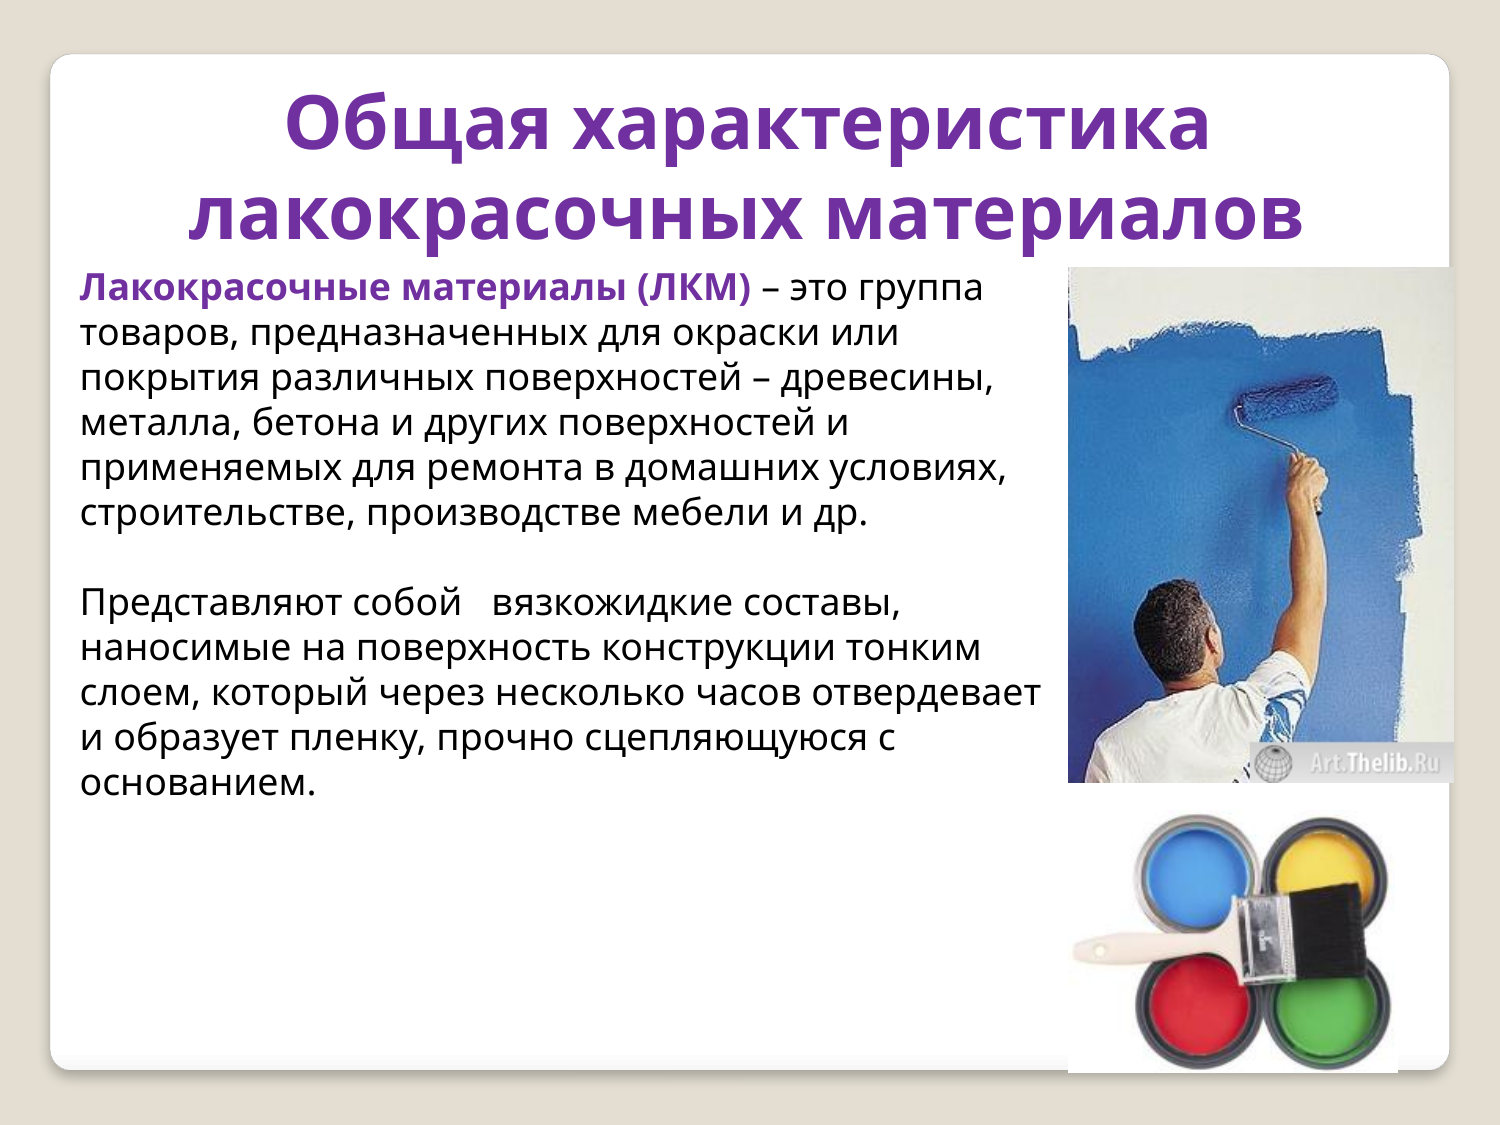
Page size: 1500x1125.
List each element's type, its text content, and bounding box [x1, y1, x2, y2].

title Общая характеристика лакокрасочных материалов [76, 90, 1420, 263]
text_box Лакокрасочные материалы (ЛКМ) – это группа товаров, предназначенных для окраски или покрытия различных поверхностей – древесины, металла, бетона и других поверхностей и применяемых для ремонта в домашних условиях, строительстве, производстве мебели и др. Представляют собой вязкожидкие составы, наносимые на поверхность конструкции тонким слоем, который через несколько часов отвердевает и образует пленку, прочно сцепляющуюся с основанием. [64, 255, 1069, 811]
picture [1068, 810, 1398, 1074]
picture [1068, 266, 1454, 783]
